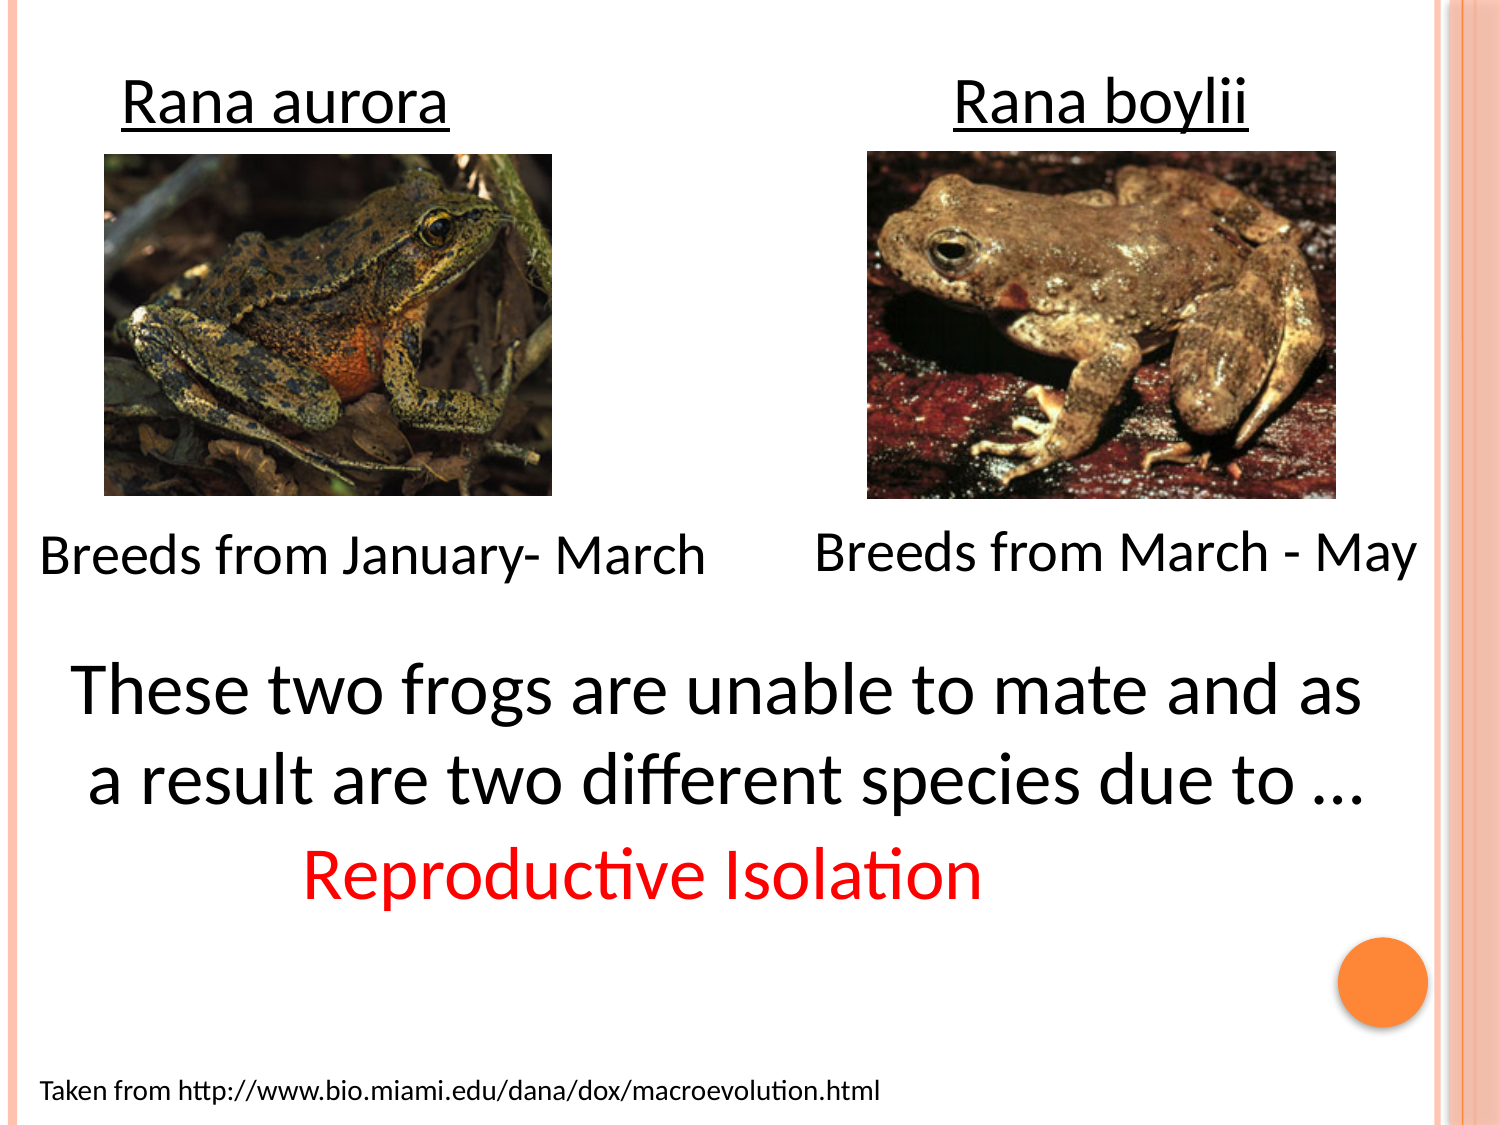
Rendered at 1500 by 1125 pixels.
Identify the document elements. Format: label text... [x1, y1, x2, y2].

text_box Breeds from January- March [24, 508, 800, 594]
text_box Rana boylii [938, 49, 1265, 144]
text_box Rana aurora [106, 49, 465, 145]
text_box These two frogs are unable to mate and as a result are two different species due to … [56, 632, 1381, 827]
picture [103, 154, 552, 497]
text_box Breeds from March - May [799, 505, 1447, 591]
text_box Taken from http://www.bio.miami.edu/dana/dox/macroevolution.html [24, 1064, 1288, 1114]
text_box Reproductive Isolation [49, 817, 1238, 922]
picture [866, 151, 1337, 500]
